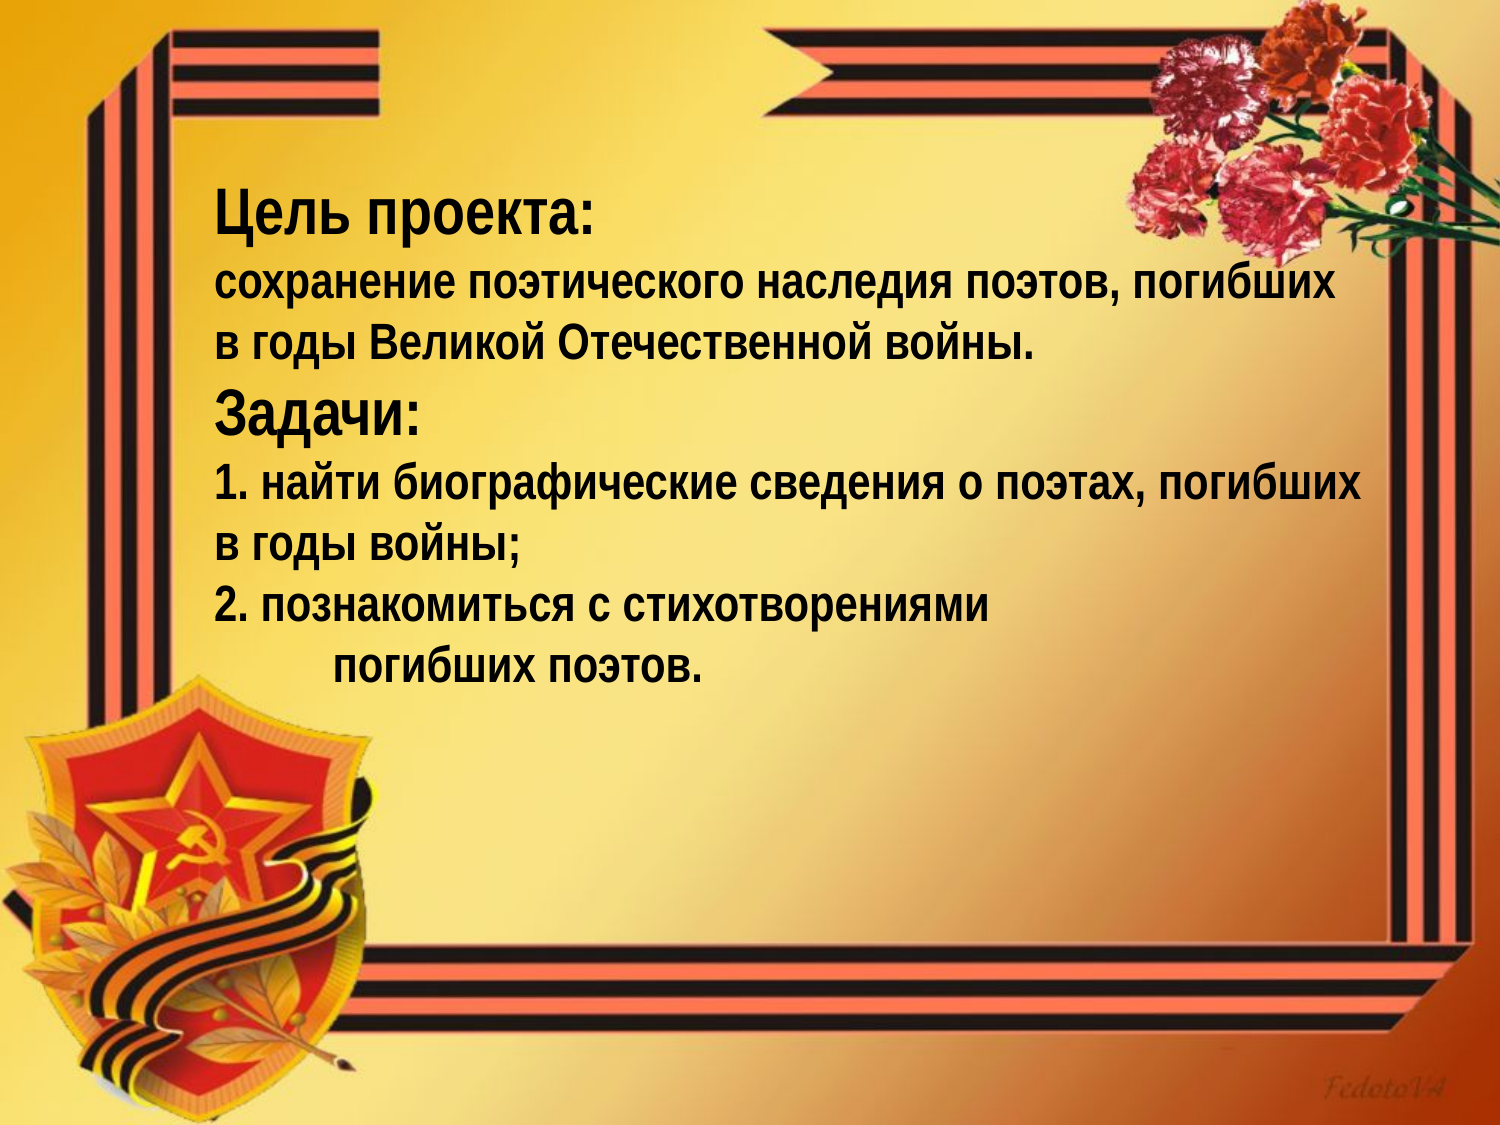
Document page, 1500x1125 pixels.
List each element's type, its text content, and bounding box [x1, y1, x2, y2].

picture [0, 0, 1500, 1125]
title Цель проекта: сохранение поэтического наследия поэтов, погибших в годы Великой Отечественной войны. Задачи: 1. найти биографические сведения о поэтах, погибших в годы войны; 2. познакомиться с стихотворениями погибших поэтов. [199, 82, 1383, 762]
